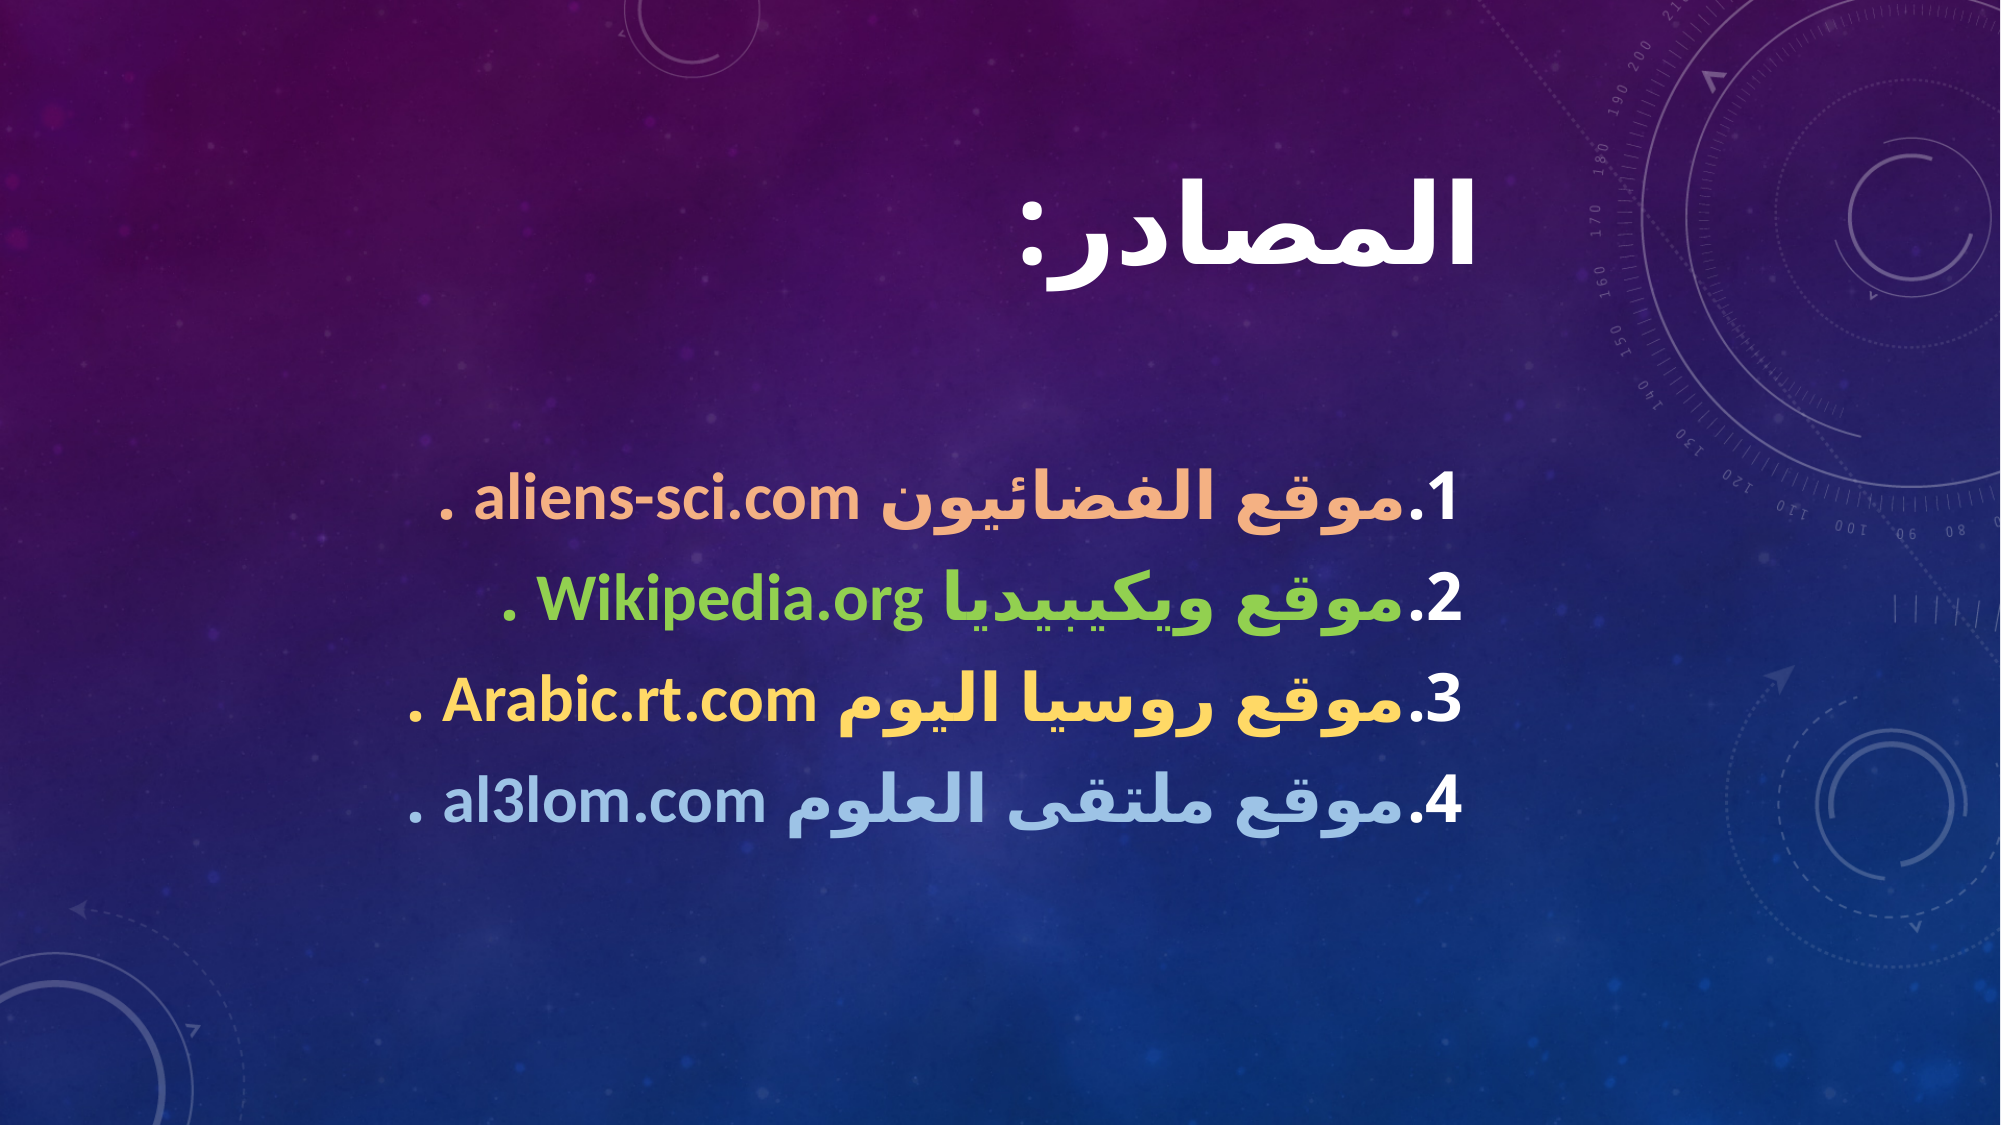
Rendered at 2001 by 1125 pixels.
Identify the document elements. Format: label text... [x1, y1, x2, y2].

picture [0, 0, 2001, 1125]
title المصادر: [112, 99, 1498, 339]
list موقع الفضائيون aliens-sci.com . موقع ويكيبيديا Wikipedia.org . موقع روسيا اليوم Arabic.rt.com . موقع ملتقى العلوم al3lom.com . [112, 338, 1479, 950]
